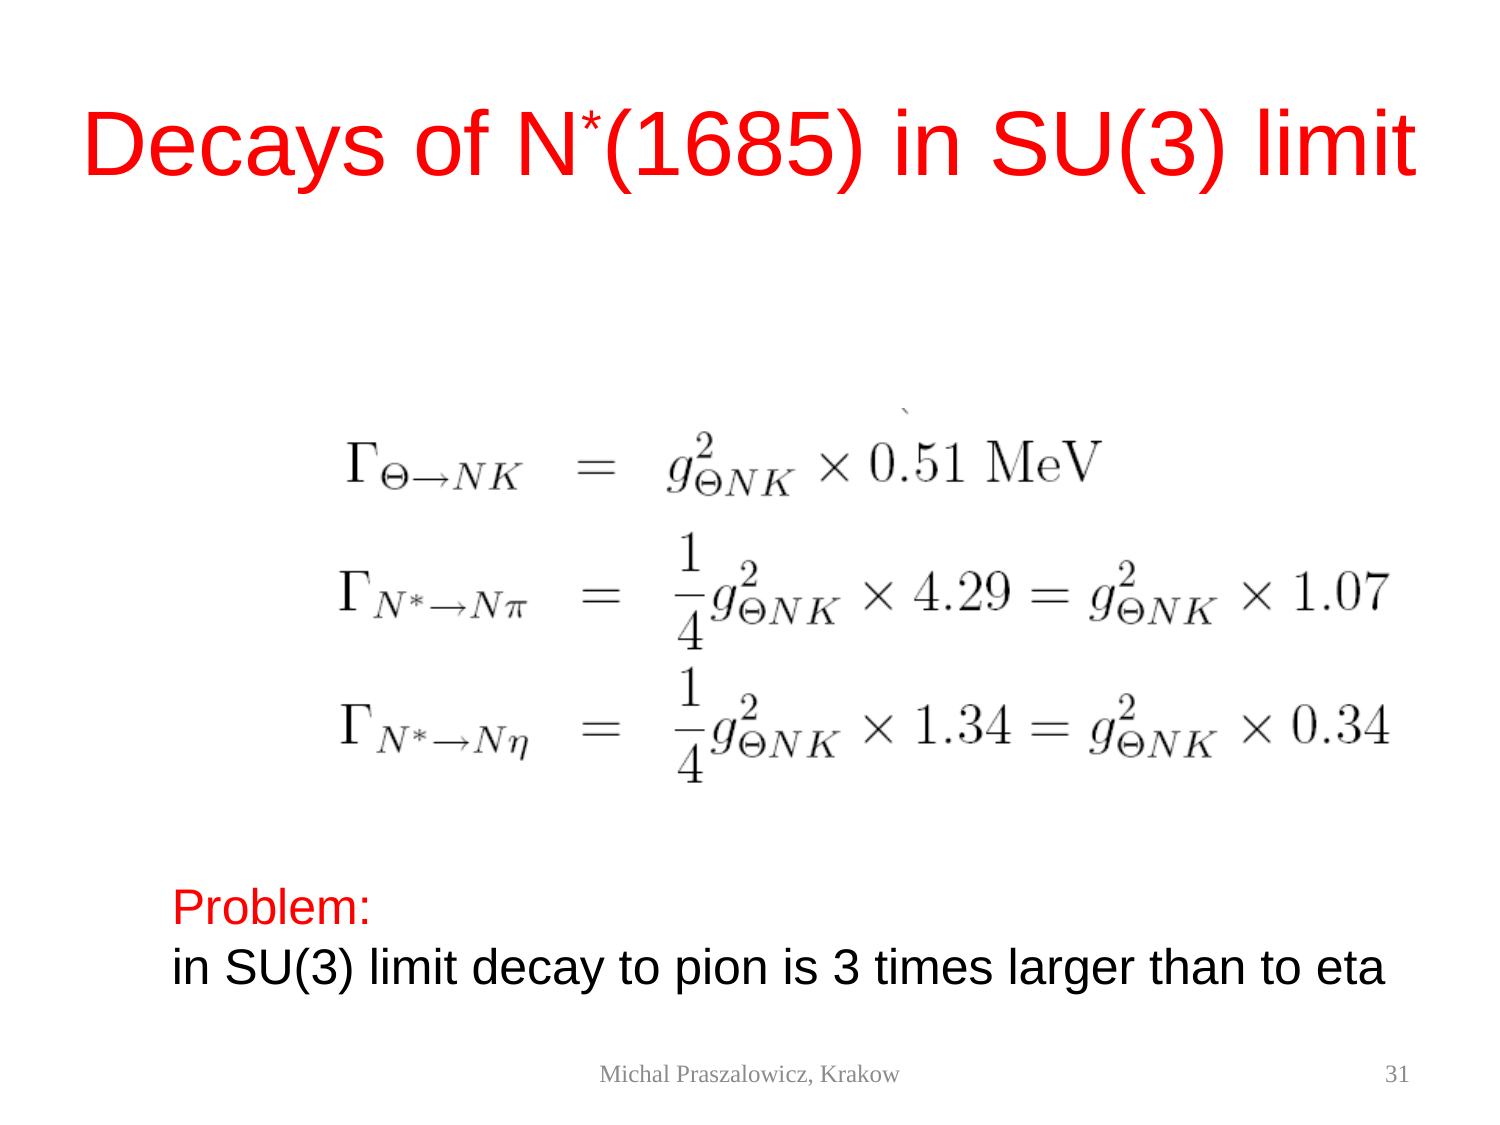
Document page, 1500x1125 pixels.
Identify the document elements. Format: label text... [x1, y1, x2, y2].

slide_number 31 [1074, 1042, 1425, 1103]
picture [320, 408, 1110, 512]
picture [292, 518, 1416, 798]
text_box Problem: in SU(3) limit decay to pion is 3 times larger than to eta [157, 867, 1418, 1002]
footer Michal Praszalowicz, Krakow [512, 1042, 988, 1103]
title Decays of N*(1685) in SU(3) limit [0, 45, 1500, 233]
